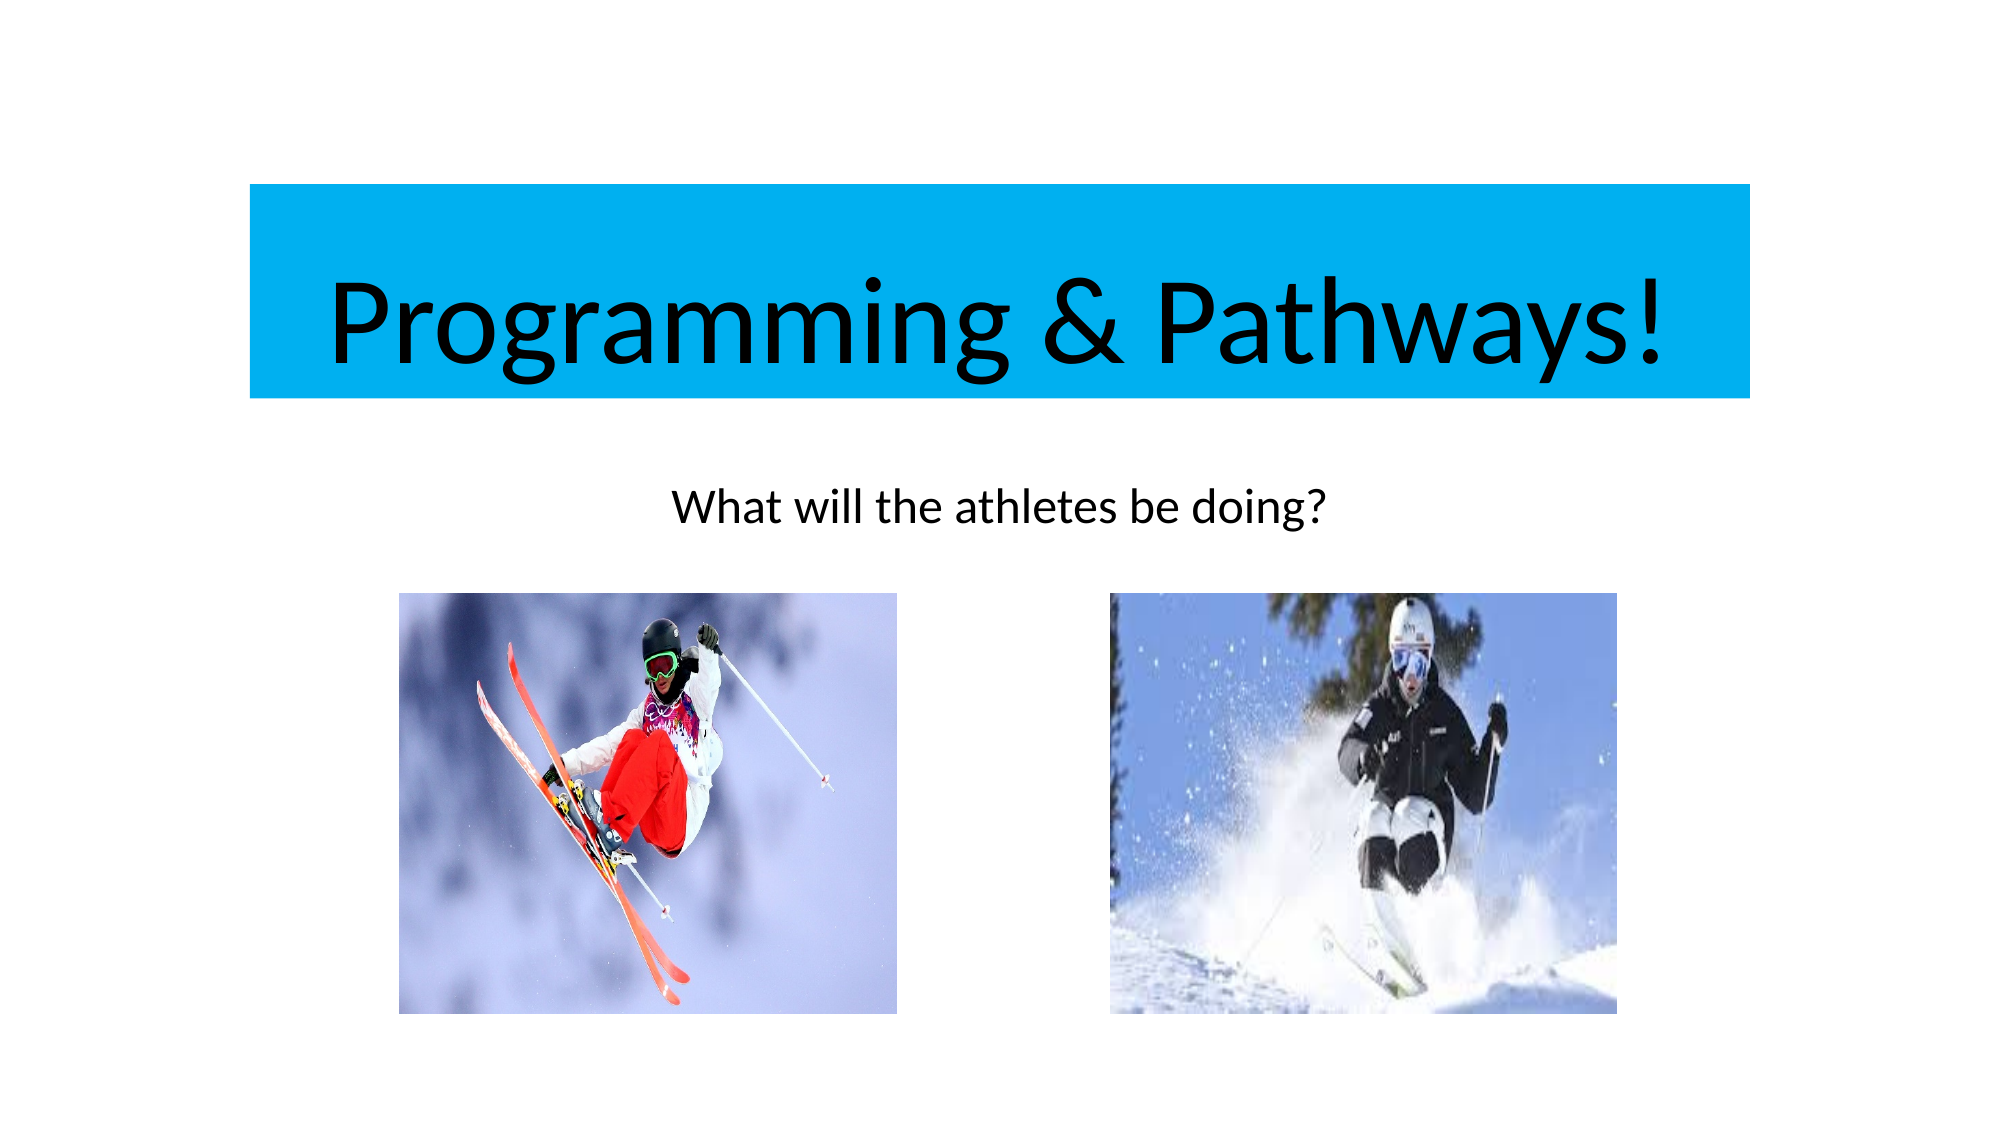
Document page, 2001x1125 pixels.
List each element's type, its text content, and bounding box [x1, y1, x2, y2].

subtitle What will the athletes be doing? [249, 472, 1750, 1105]
picture [1110, 593, 1617, 1014]
title Programming & Pathways! [249, 184, 1750, 399]
picture [399, 593, 898, 1014]
